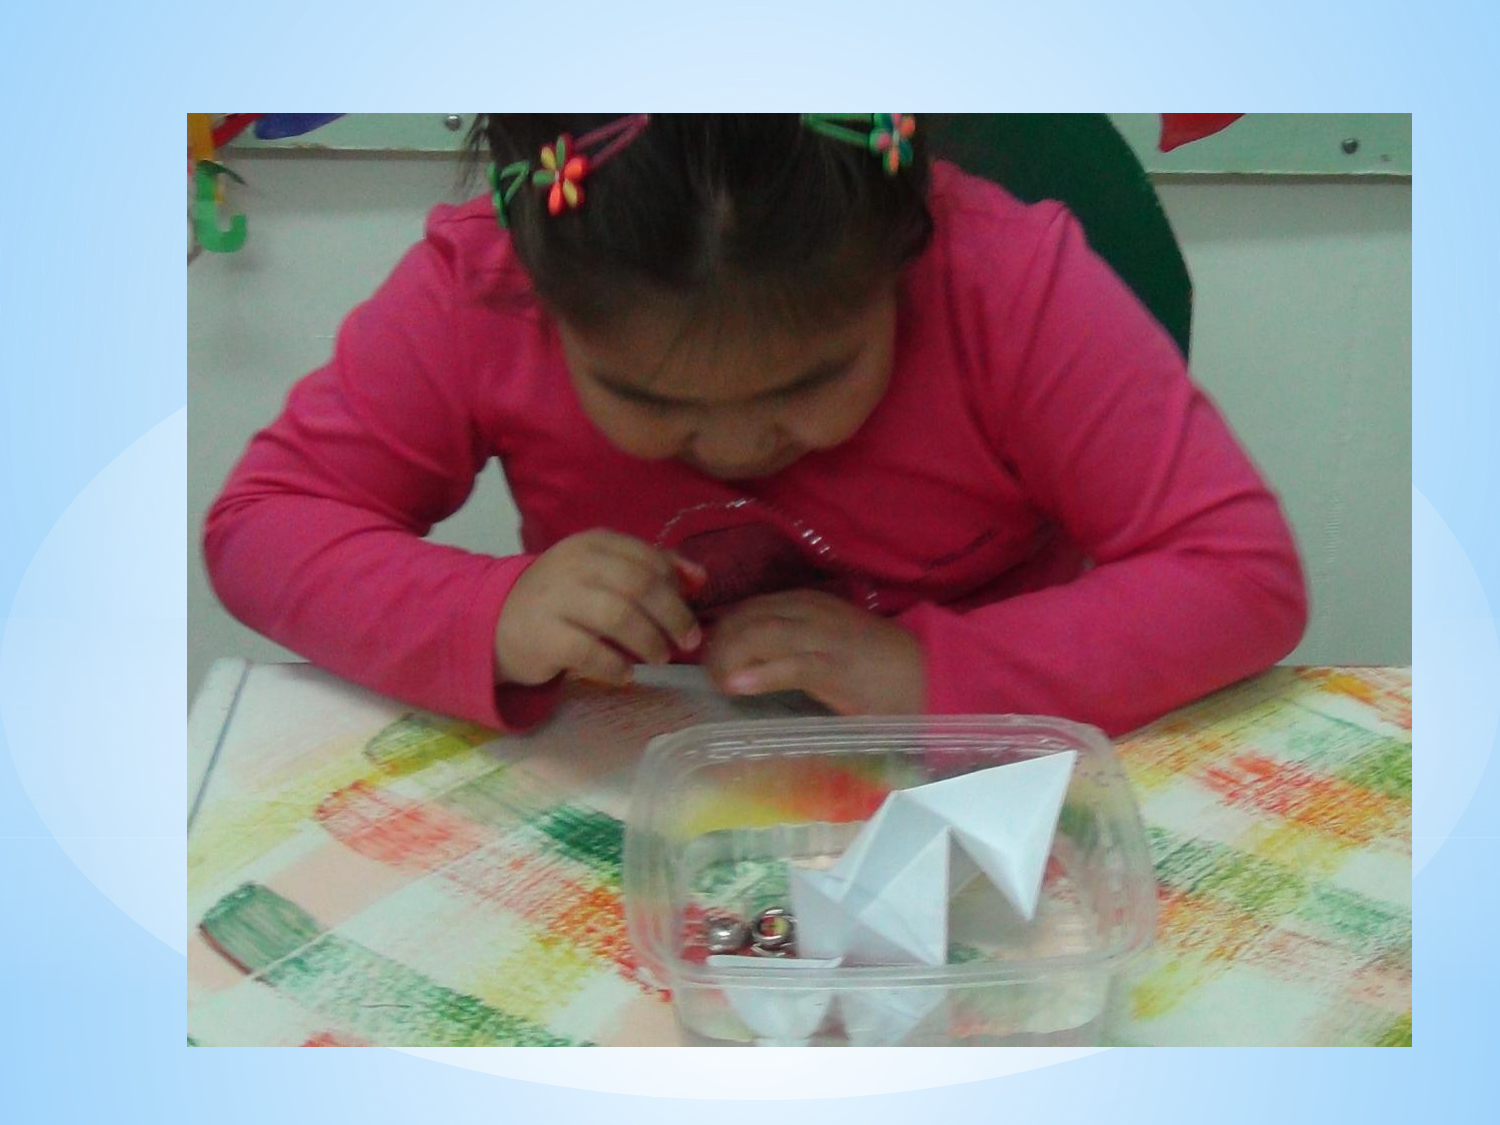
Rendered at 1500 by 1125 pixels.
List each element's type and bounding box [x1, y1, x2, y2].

picture [187, 113, 1412, 1047]
